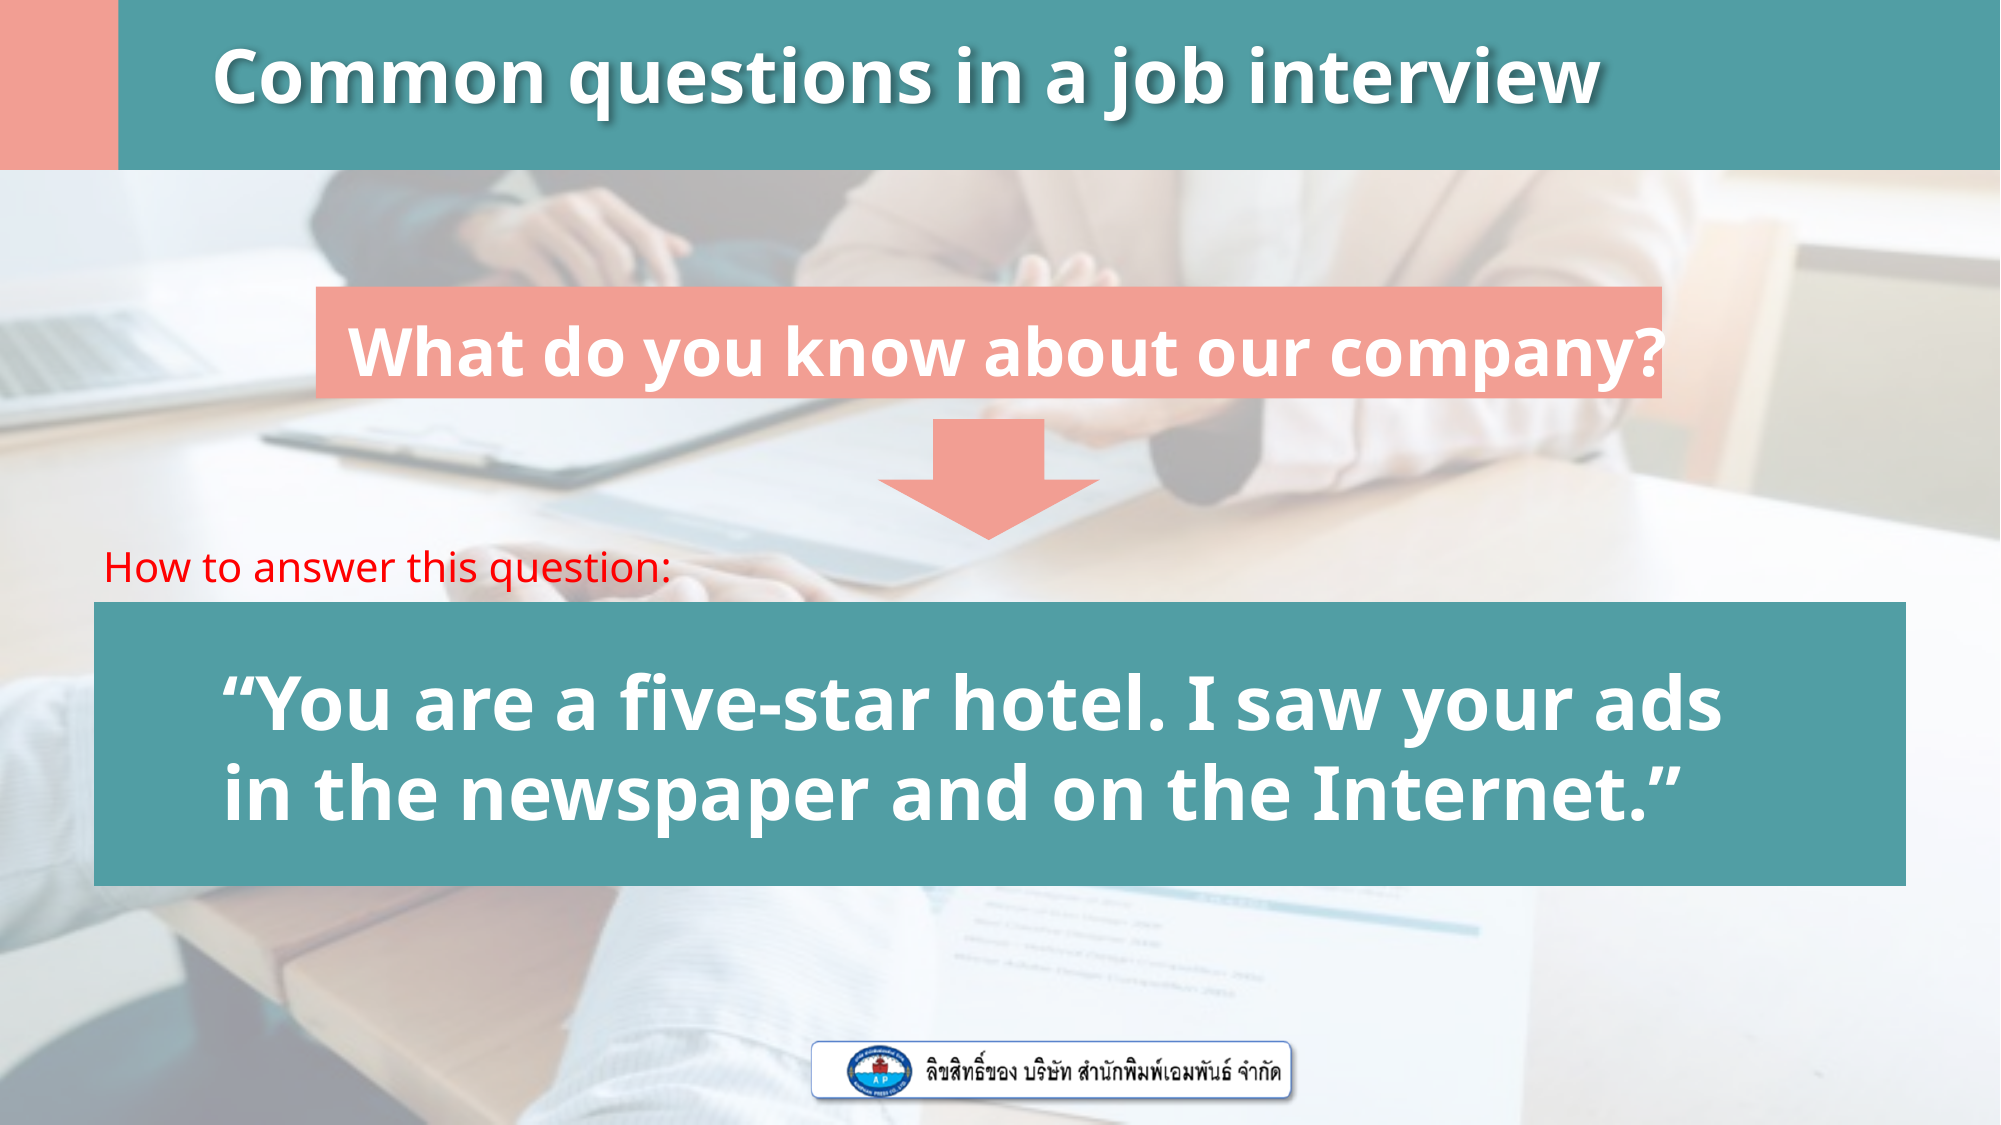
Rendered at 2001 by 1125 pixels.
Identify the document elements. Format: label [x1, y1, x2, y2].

text_box [93, 533, 1906, 886]
picture [807, 1024, 1307, 1125]
text_box [226, 286, 1662, 533]
text_box [0, 0, 2000, 170]
